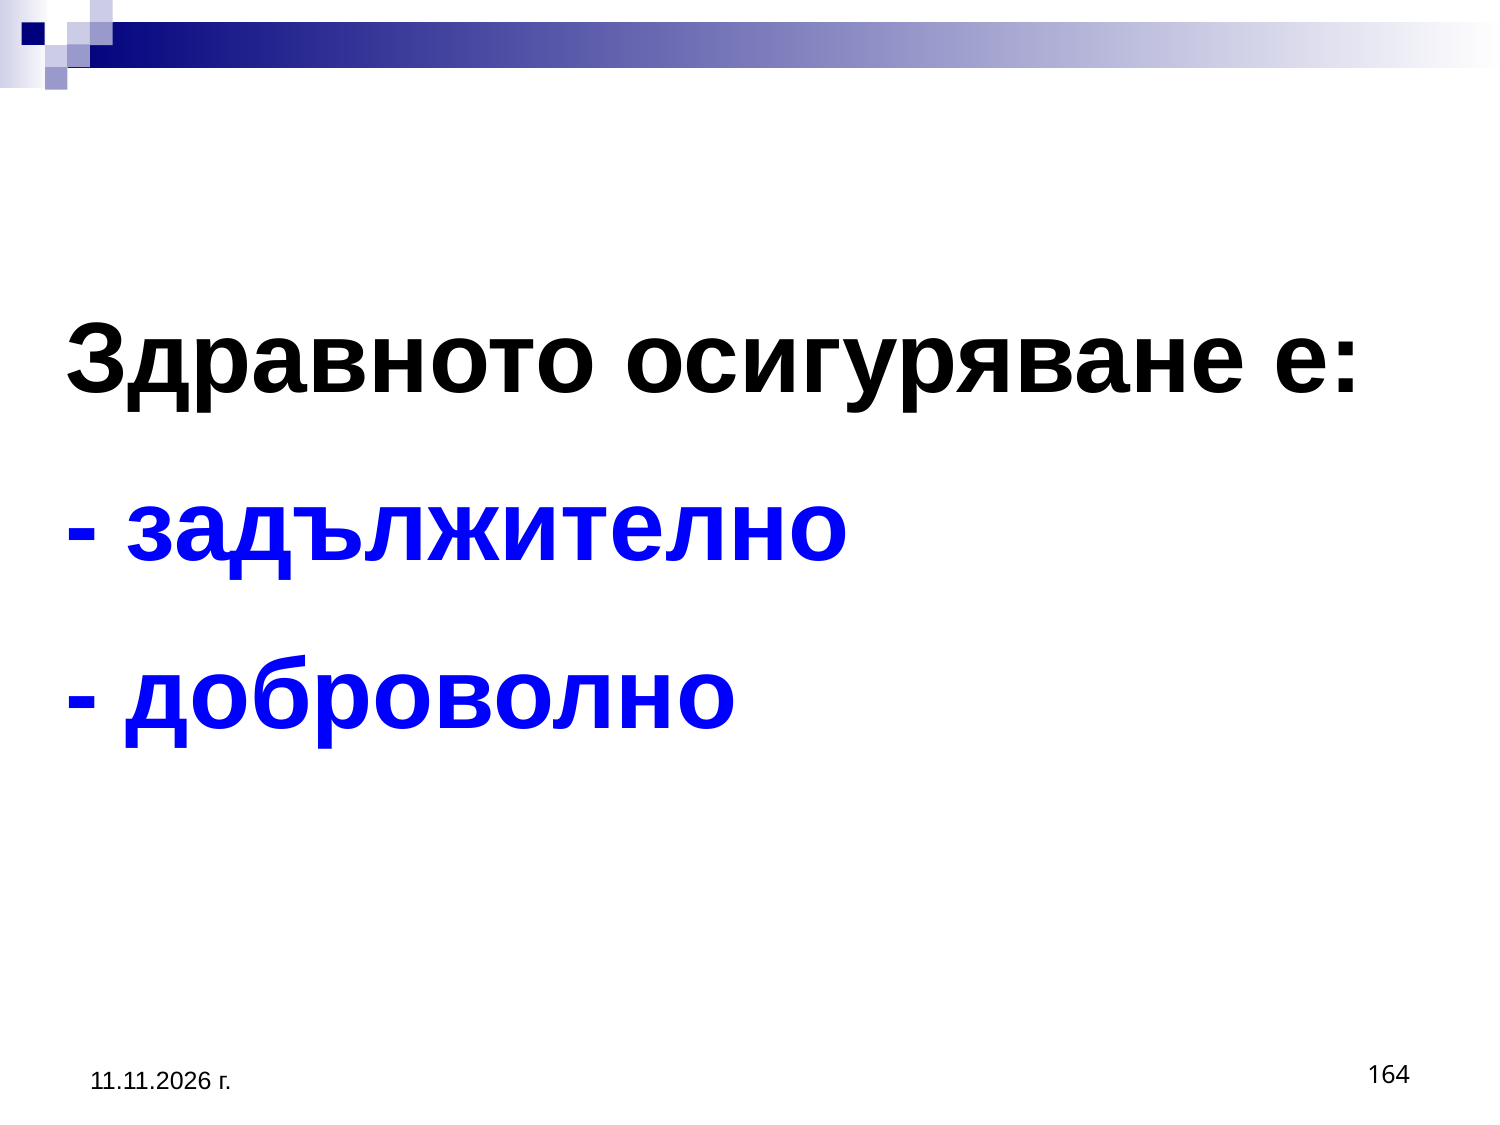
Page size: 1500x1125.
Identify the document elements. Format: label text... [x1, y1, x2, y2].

title Здравното осигуряване е: - задължително - доброволно [50, 212, 1425, 900]
slide_number 164 [1074, 1025, 1425, 1100]
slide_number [75, 1024, 425, 1103]
